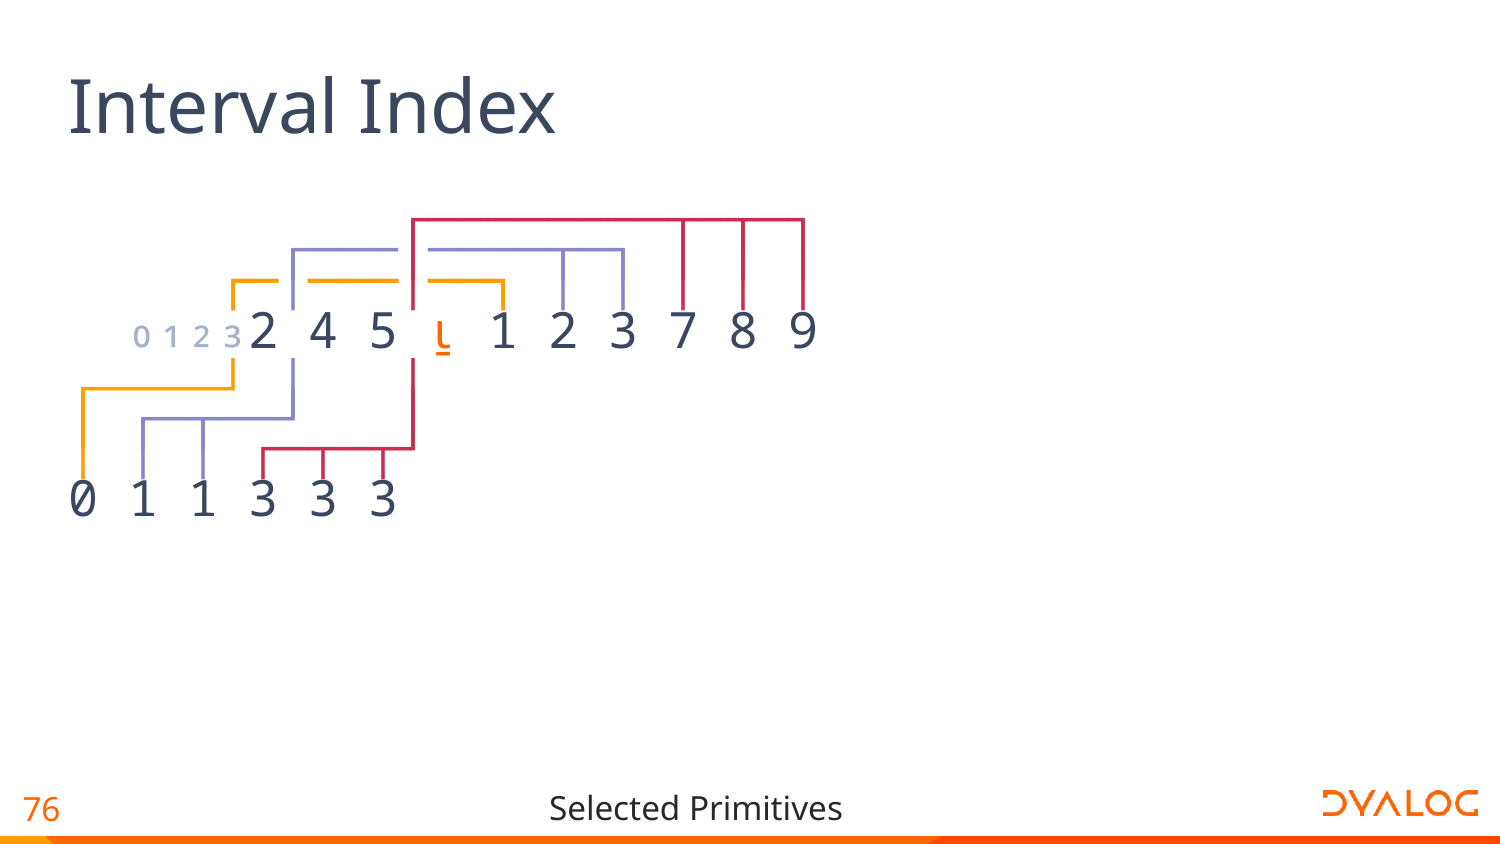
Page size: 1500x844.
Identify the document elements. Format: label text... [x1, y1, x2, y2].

title Interval Index [53, 43, 1453, 157]
list ┌────────┬─┬─┐ ┌───│────┬─┐ │ │ │ ┌─│───│──┐ │ │ │ │ │ 2 4 5 ⍸ 1 2 3 7 8 9 ⁰ ¹ ² ³ ┌────┘ │ │ │ ┌─┬──┘ │ │ │ │ ┌​​─┬─┬┘ 0 1 1 3 3 3 [53, 207, 1453, 740]
picture [1323, 790, 1478, 816]
picture [0, 836, 1500, 844]
